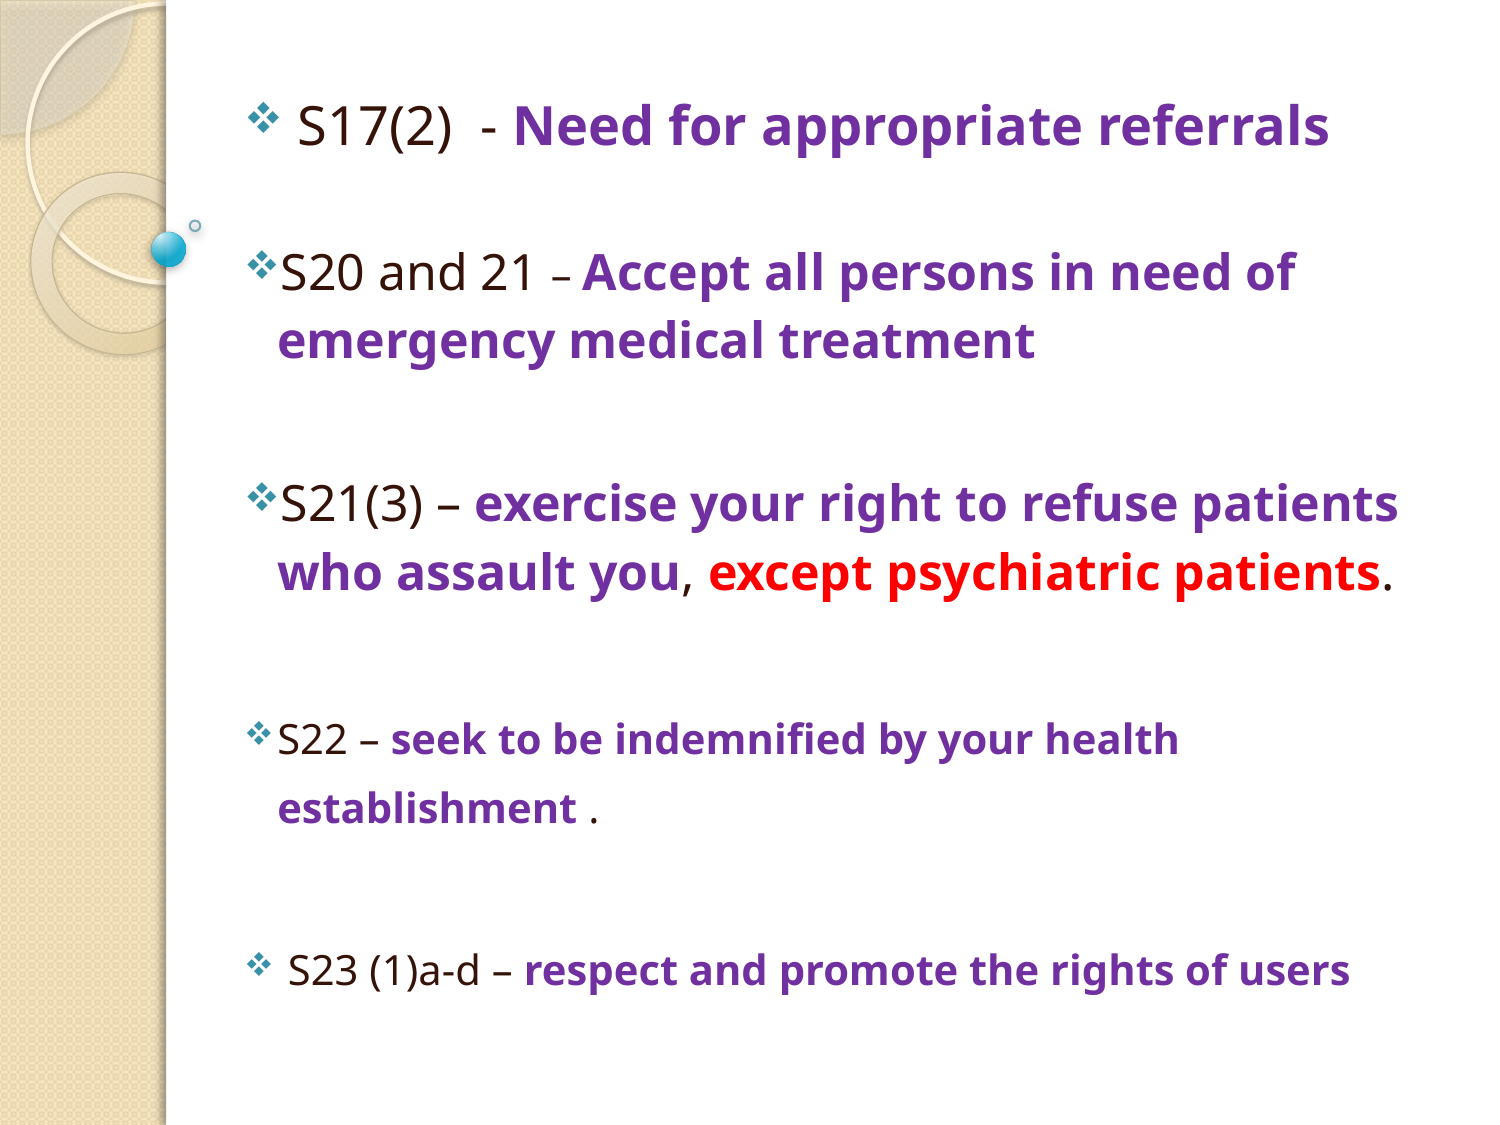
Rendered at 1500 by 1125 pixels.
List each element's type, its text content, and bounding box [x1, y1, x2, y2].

subtitle S17(2) - Need for appropriate referrals S20 and 21 – Accept all persons in need of emergency medical treatment S21(3) – exercise your right to refuse patients who assault you, except psychiatric patients. S22 – seek to be indemnified by your health establishment . S23 (1)a-d – respect and promote the rights of users [225, 87, 1440, 1013]
